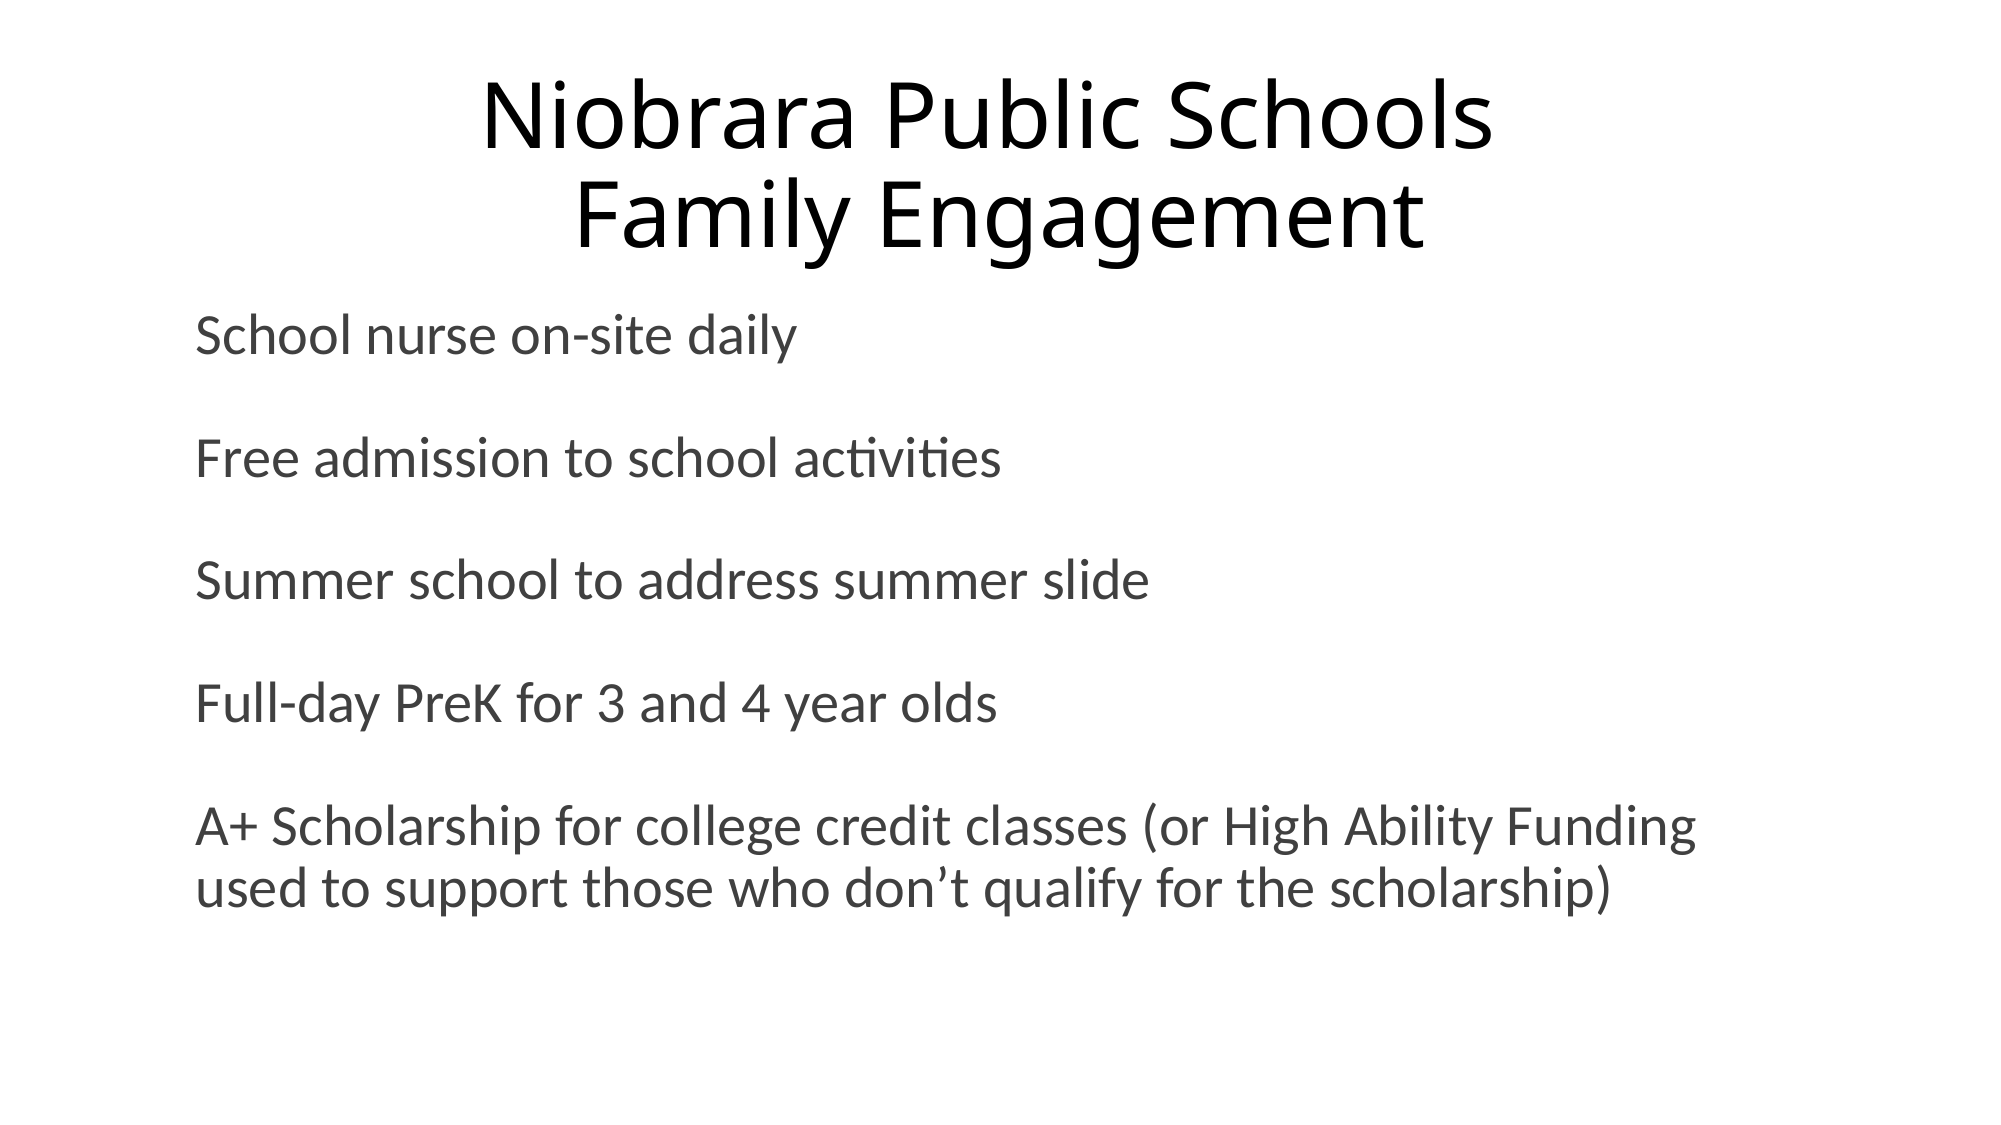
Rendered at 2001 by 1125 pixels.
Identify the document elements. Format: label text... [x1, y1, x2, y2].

title Niobrara Public Schools Family Engagement [137, 59, 1863, 278]
list School nurse on-site daily Free admission to school activities Summer school to address summer slide Full-day PreK for 3 and 4 year olds A+ Scholarship for college credit classes (or High Ability Funding used to support those who don’t qualify for the scholarship) [180, 296, 1820, 1060]
